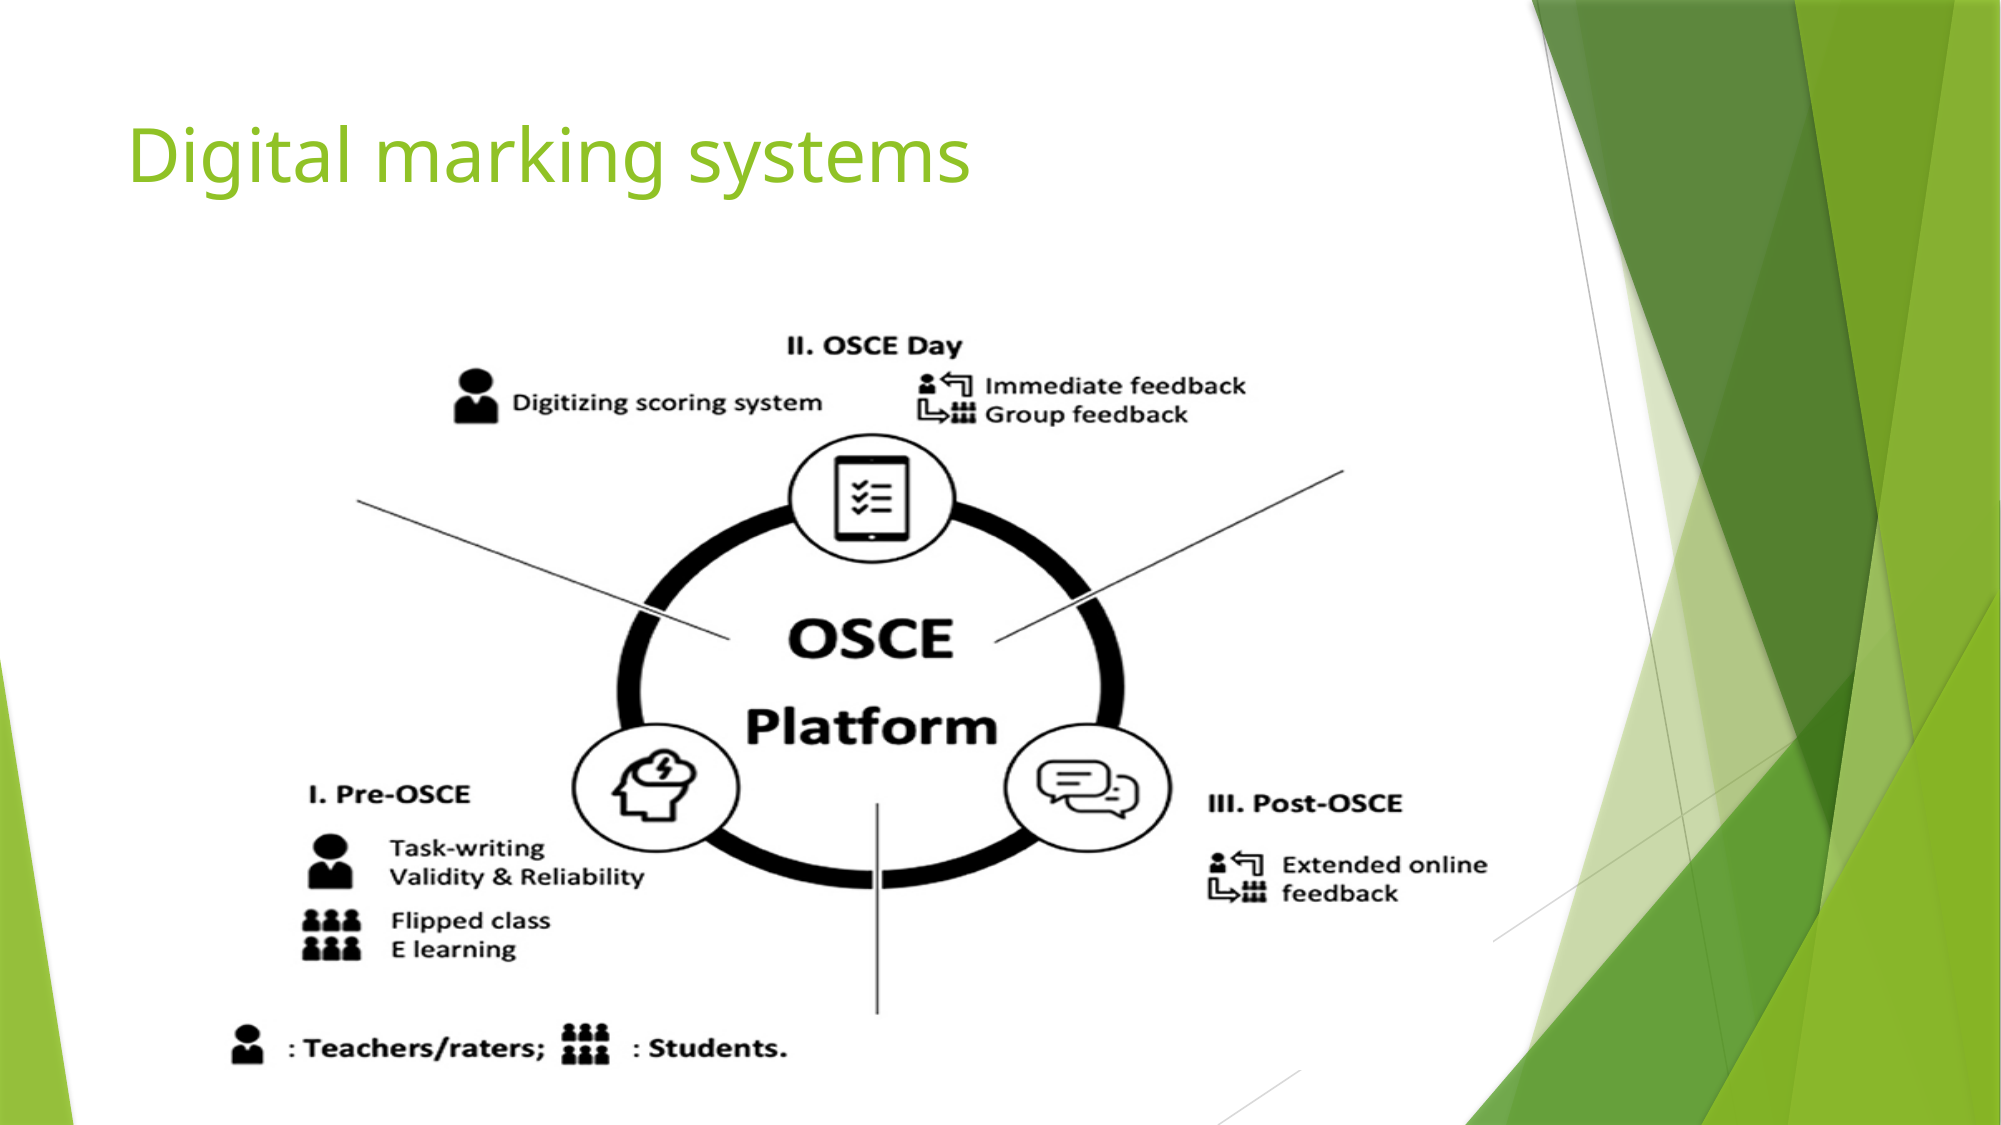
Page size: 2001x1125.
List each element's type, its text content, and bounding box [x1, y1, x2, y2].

picture [222, 332, 1494, 1070]
title Digital marking systems [111, 99, 1522, 317]
